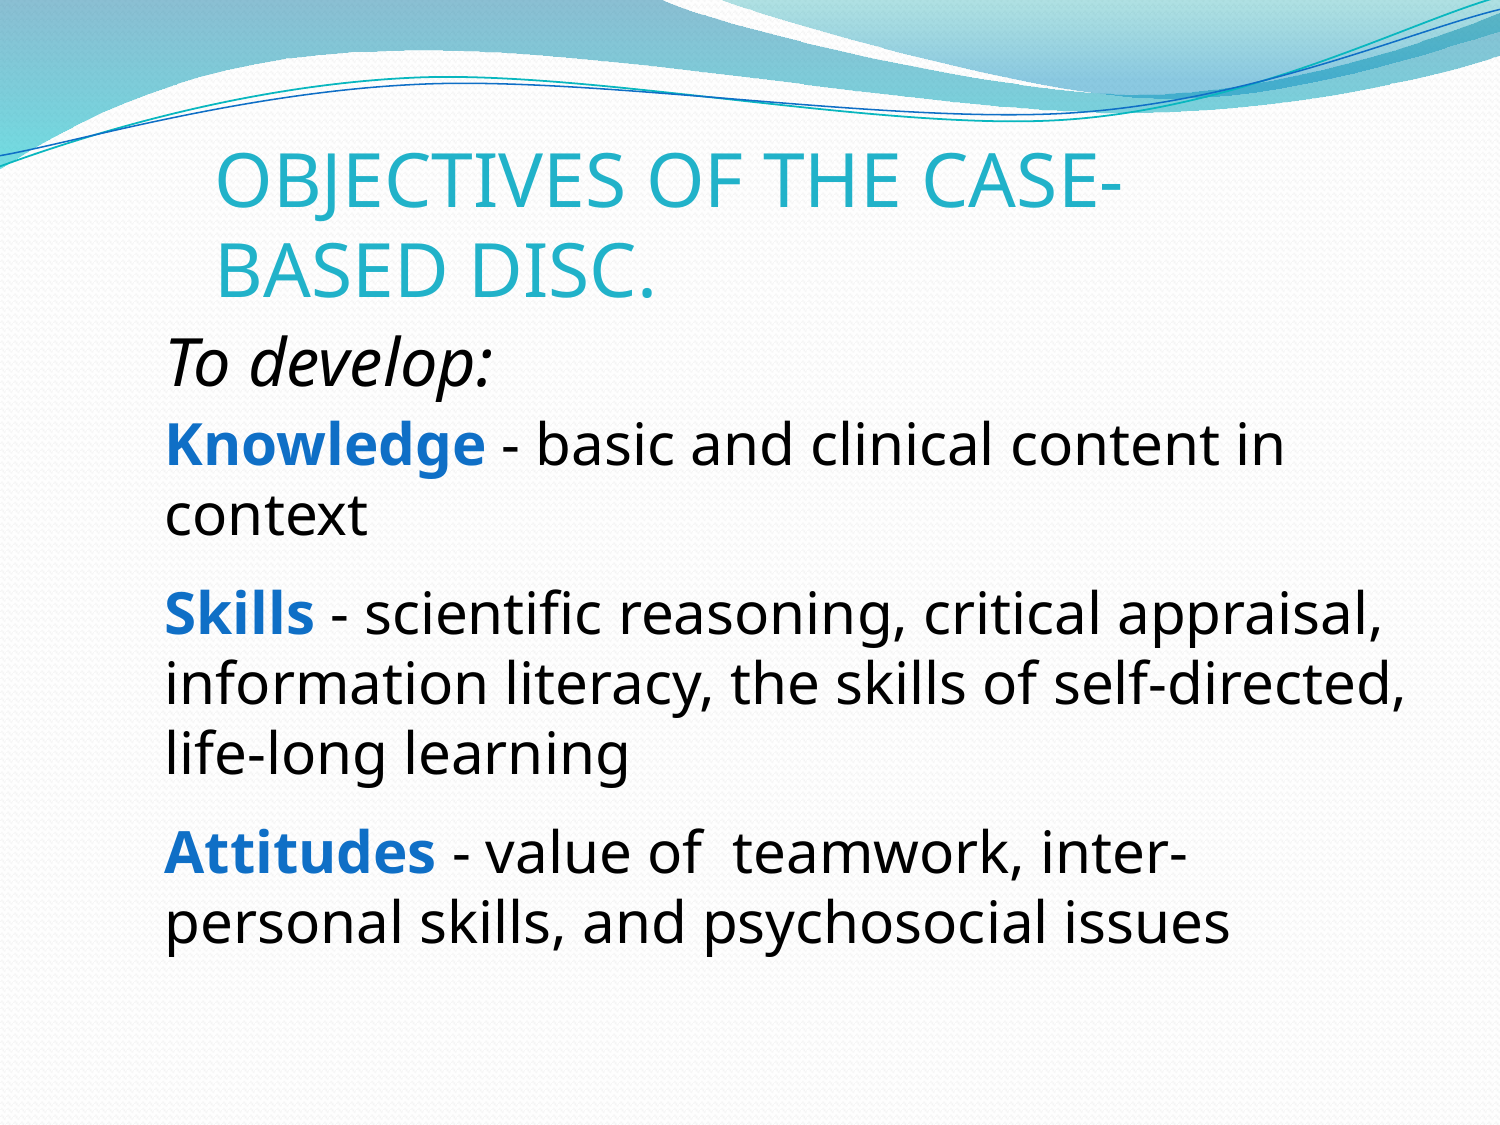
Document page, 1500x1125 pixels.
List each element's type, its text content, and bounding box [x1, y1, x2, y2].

text_box To develop: [149, 312, 663, 399]
text_box Knowledge - basic and clinical content in context Skills - scientific reasoning, critical appraisal, information literacy, the skills of self-directed, life-long learning Attitudes - value of teamwork, inter-personal skills, and psychosocial issues [149, 399, 1438, 1125]
text_box OBJECTIVES OF THE CASE-BASED DISC. [200, 124, 1288, 320]
